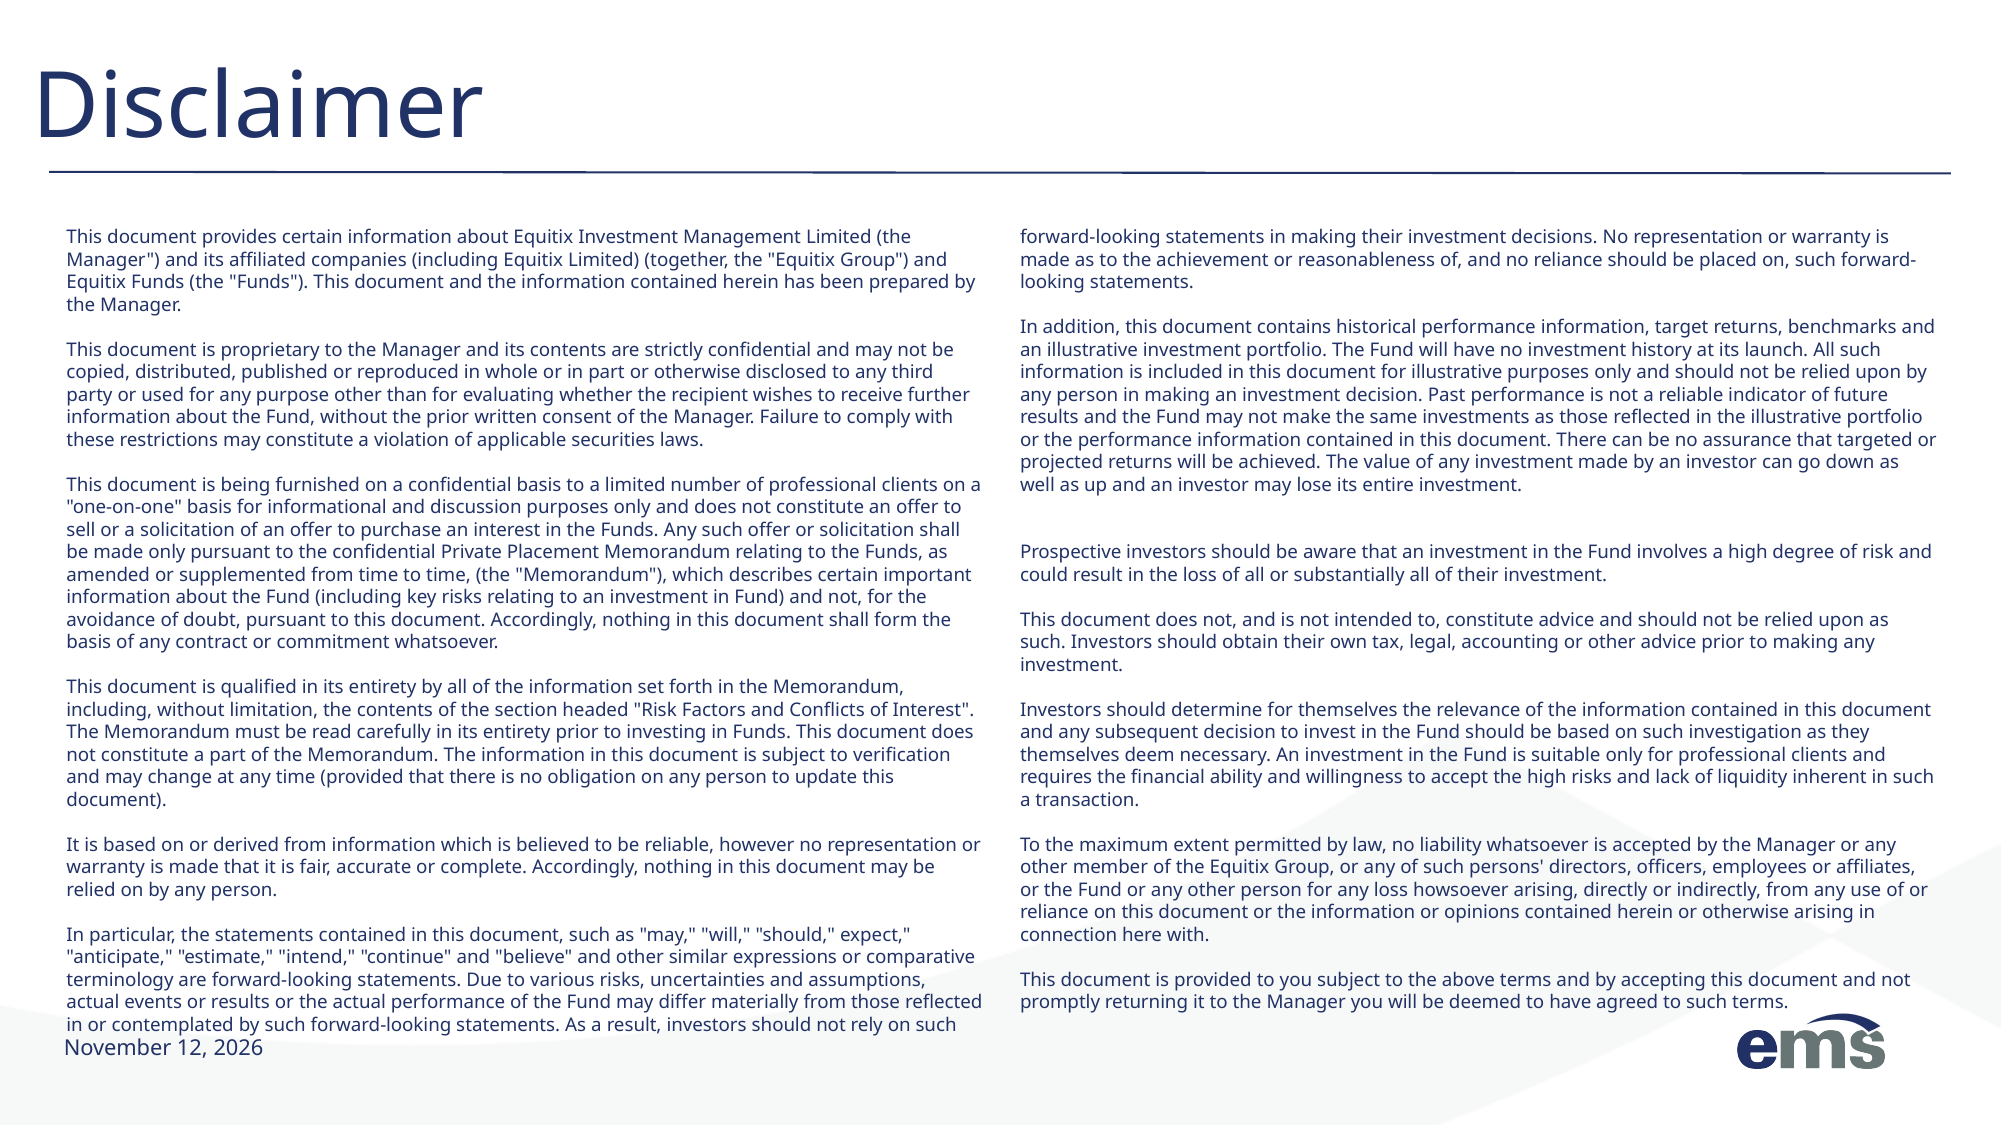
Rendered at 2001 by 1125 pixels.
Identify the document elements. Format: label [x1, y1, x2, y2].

slide_number [49, 1018, 499, 1079]
picture [1737, 1011, 1885, 1069]
